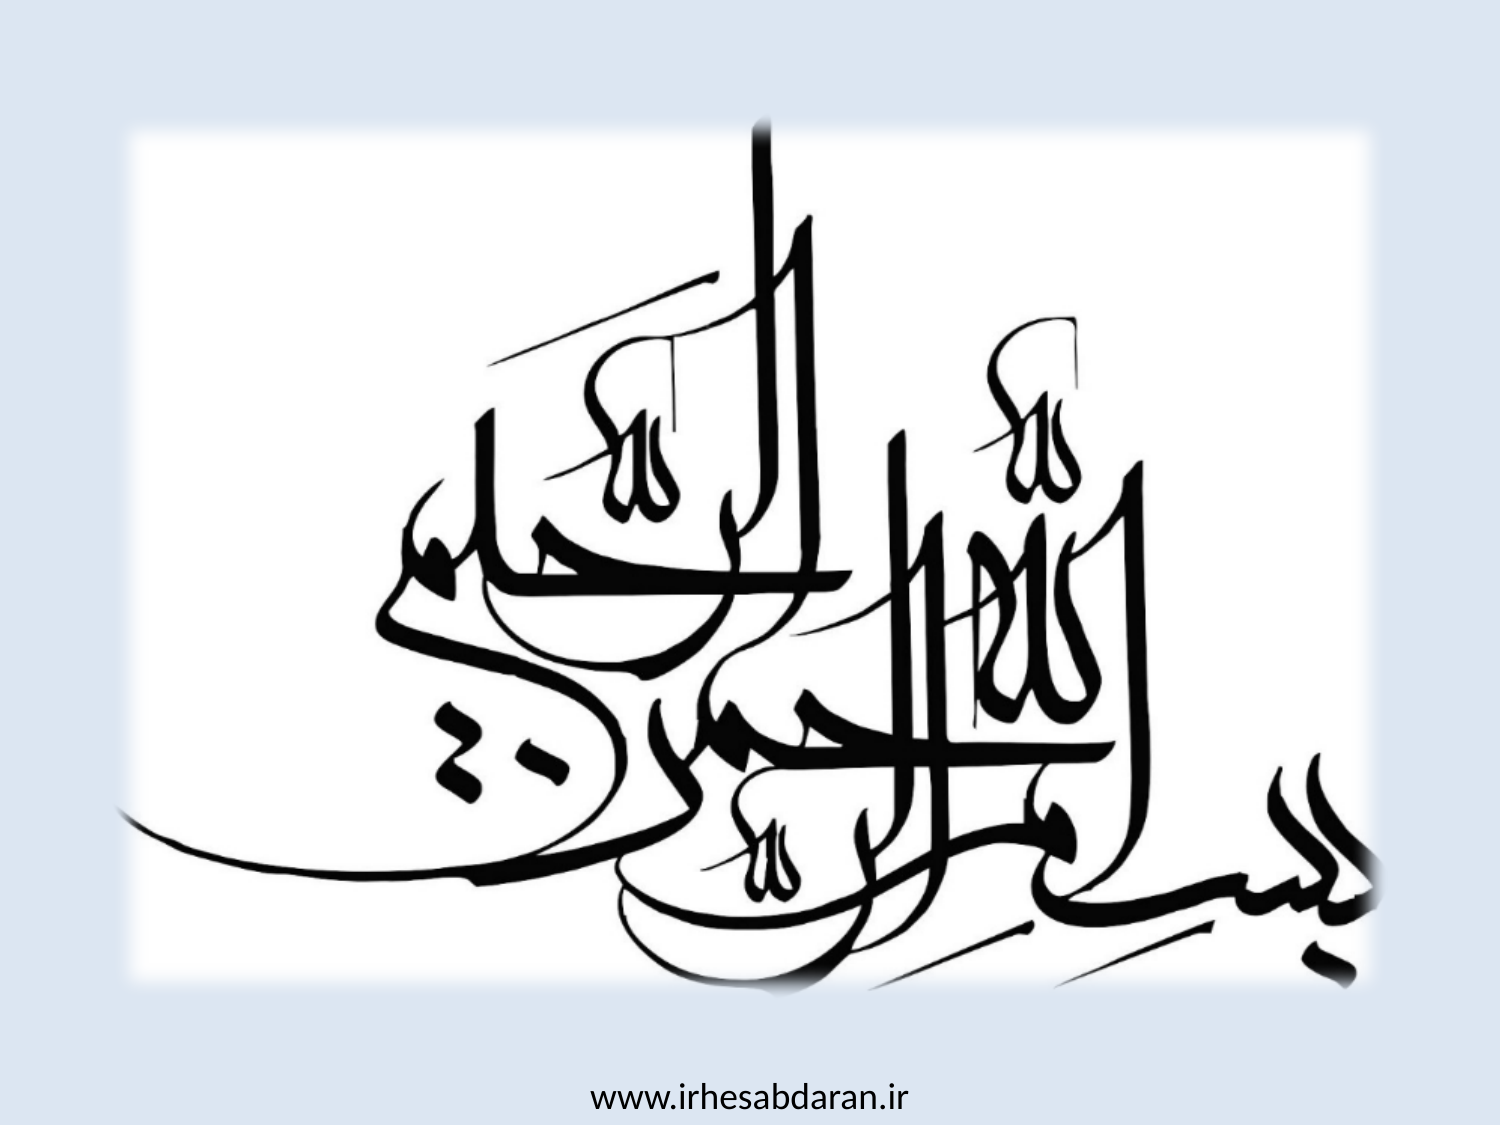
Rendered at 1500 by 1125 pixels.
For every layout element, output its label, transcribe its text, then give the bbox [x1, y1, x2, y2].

text_box www.irhesabdaran.ir [575, 1064, 925, 1125]
picture [111, 113, 1389, 1000]
